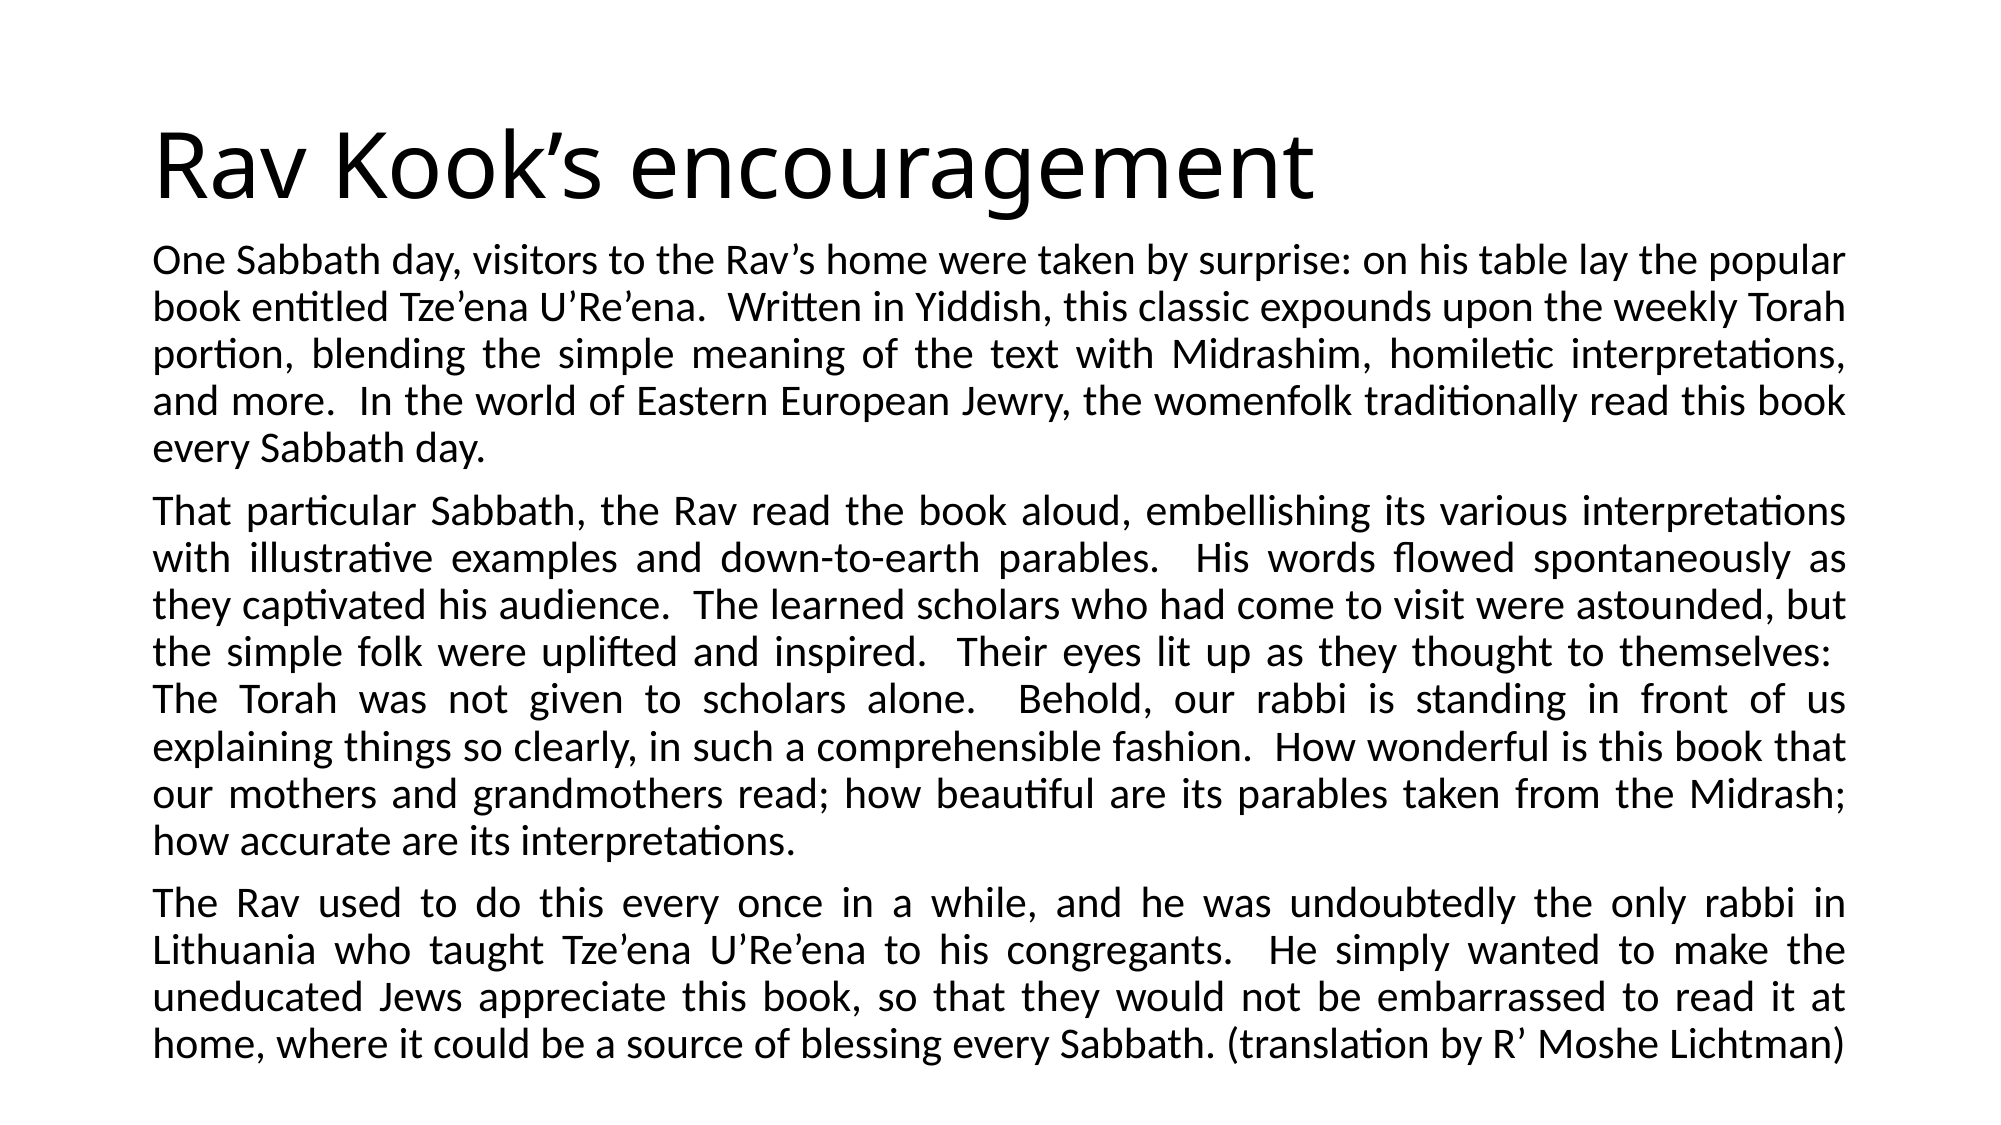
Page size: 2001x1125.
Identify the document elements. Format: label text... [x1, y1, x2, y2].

title Rav Kook’s encouragement [137, 59, 1863, 229]
list One Sabbath day, visitors to the Rav’s home were taken by surprise: on his table lay the popular book entitled Tze’ena U’Re’ena. Written in Yiddish, this classic expounds upon the weekly Torah portion, blending the simple meaning of the text with Midrashim, homiletic interpretations, and more. In the world of Eastern European Jewry, the womenfolk traditionally read this book every Sabbath day. That particular Sabbath, the Rav read the book aloud, embellishing its various interpretations with illustrative examples and down-to-earth parables. His words flowed spontaneously as they captivated his audience. The learned scholars who had come to visit were astounded, but the simple folk were uplifted and inspired. Their eyes lit up as they thought to themselves: The Torah was not given to scholars alone. Behold, our rabbi is standing in front of us explaining things so clearly, in such a comprehensible fashion. How wonderful is this book that our mothers and grandmothers read; how beautiful are its parables taken from the Midrash; how accurate are its interpretations. The Rav used to do this every once in a while, and he was undoubtedly the only rabbi in Lithuania who taught Tze’ena U’Re’ena to his congregants. He simply wanted to make the uneducated Jews appreciate this book, so that they would not be embarrassed to read it at home, where it could be a source of blessing every Sabbath. (translation by R’ Moshe Lichtman) [137, 229, 1863, 1095]
